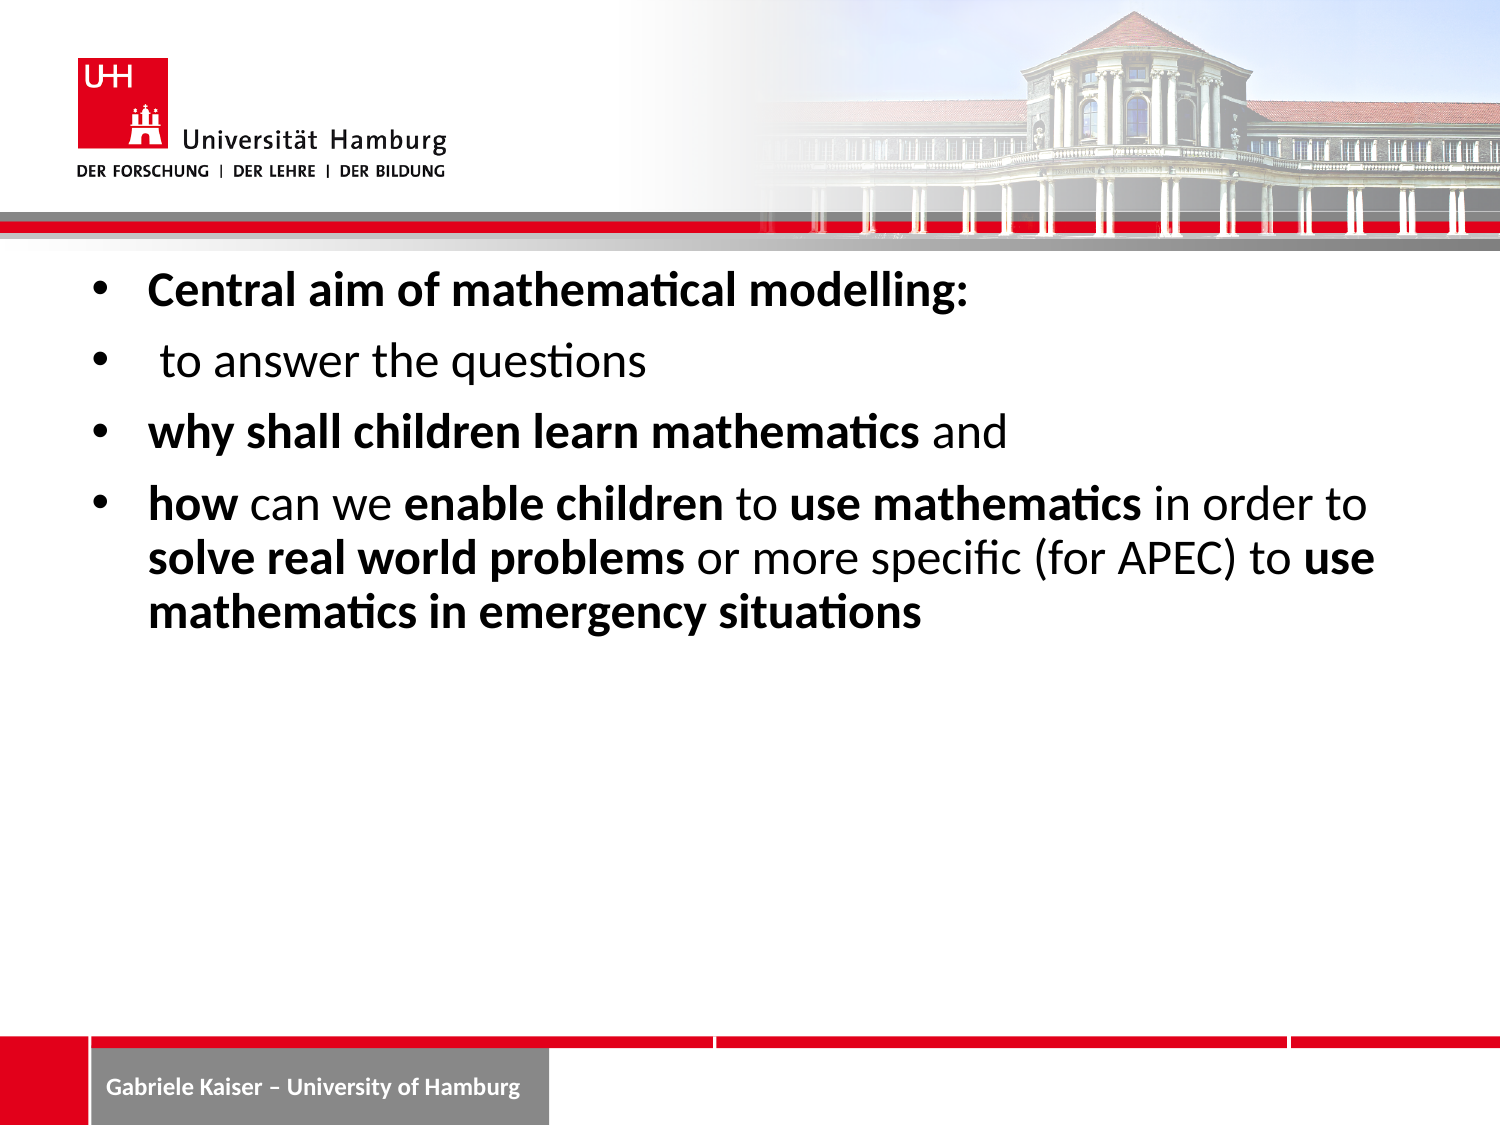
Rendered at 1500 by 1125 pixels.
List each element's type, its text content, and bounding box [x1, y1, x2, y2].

picture [0, 0, 1500, 251]
list Central aim of mathematical modelling: to answer the questions why shall children learn mathematics and how can we enable children to use mathematics in order to solve real world problems or more specific (for APEC) to use mathematics in emergency situations [76, 255, 1414, 1000]
